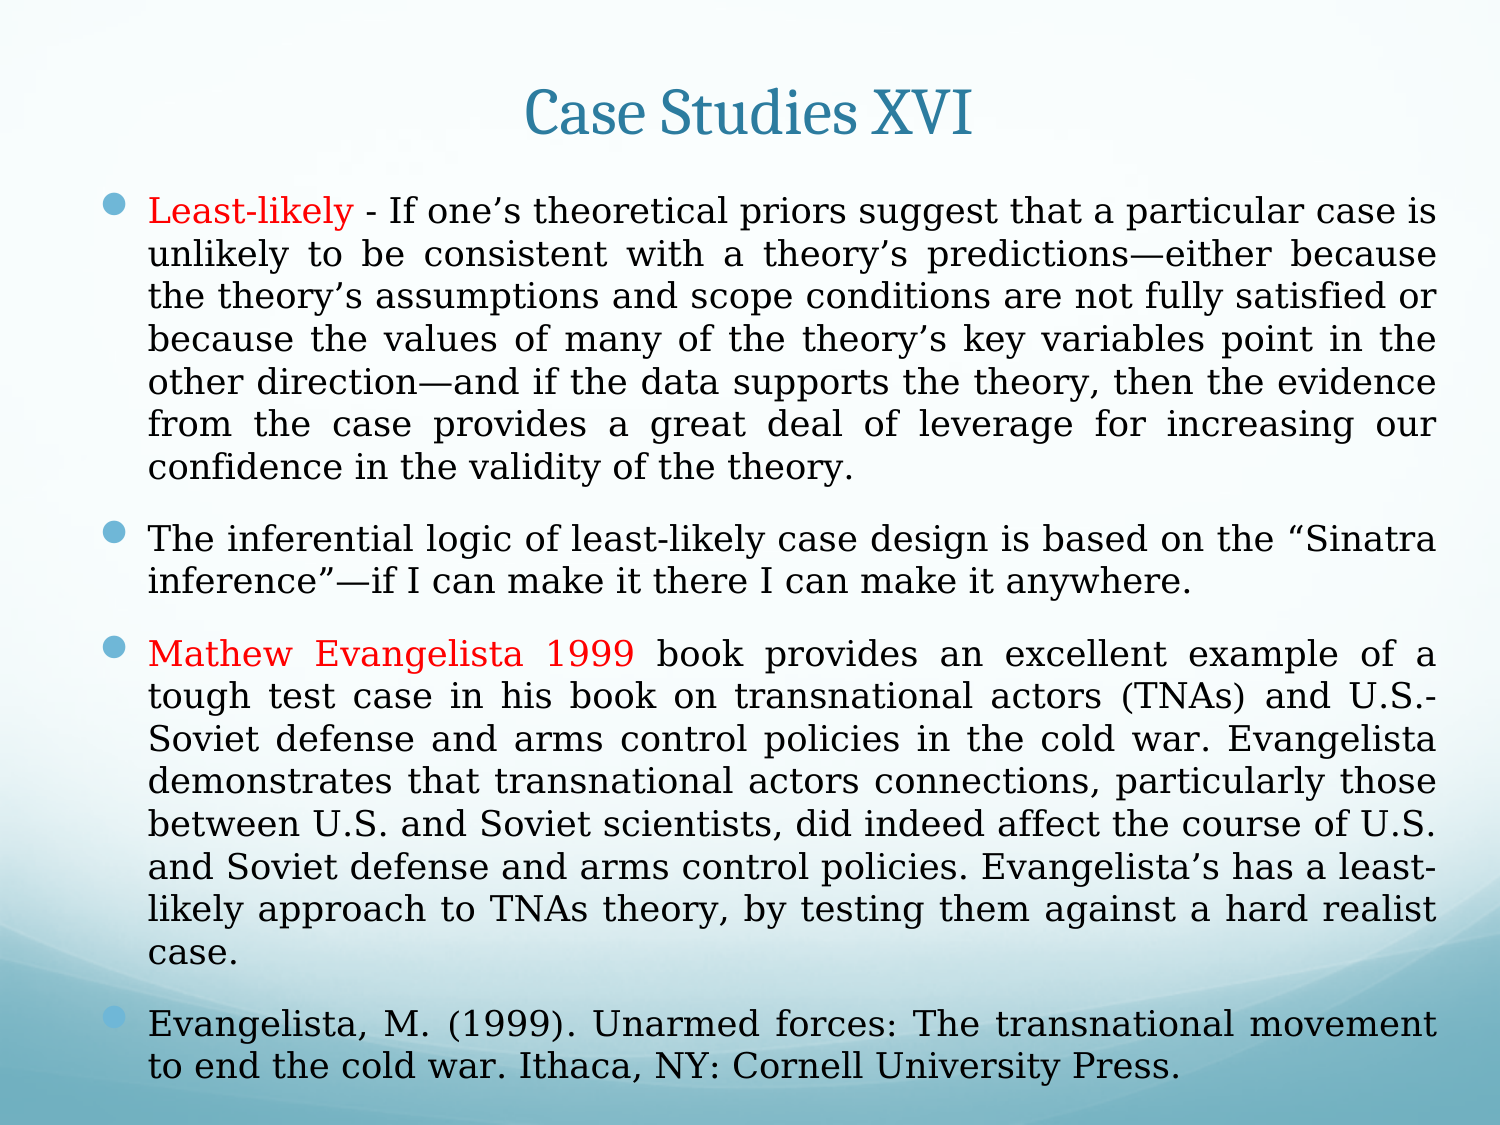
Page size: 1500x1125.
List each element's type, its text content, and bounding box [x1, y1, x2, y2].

list Least-likely - If one’s theoretical priors suggest that a particular case is unlikely to be consistent with a theory’s predictions—either because the theory’s assumptions and scope conditions are not fully satisfied or because the values of many of the theory’s key variables point in the other direction—and if the data supports the theory, then the evidence from the case provides a great deal of leverage for increasing our confidence in the validity of the theory. The inferential logic of least-likely case design is based on the “Sinatra inference”—if I can make it there I can make it anywhere. Mathew Evangelista 1999 book provides an excellent example of a tough test case in his book on transnational actors (TNAs) and U.S.-Soviet defense and arms control policies in the cold war. Evangelista demonstrates that transnational actors connections, particularly those between U.S. and Soviet scientists, did indeed affect the course of U.S. and Soviet defense and arms control policies. Evangelista’s has a least-likely approach to TNAs theory, by testing them against a hard realist case. Evangelista, M. (1999). Unarmed forces: The transnational movement to end the cold war. Ithaca, NY: Cornell University Press. [84, 180, 1453, 1105]
title Case Studies XVI [90, 52, 1410, 163]
